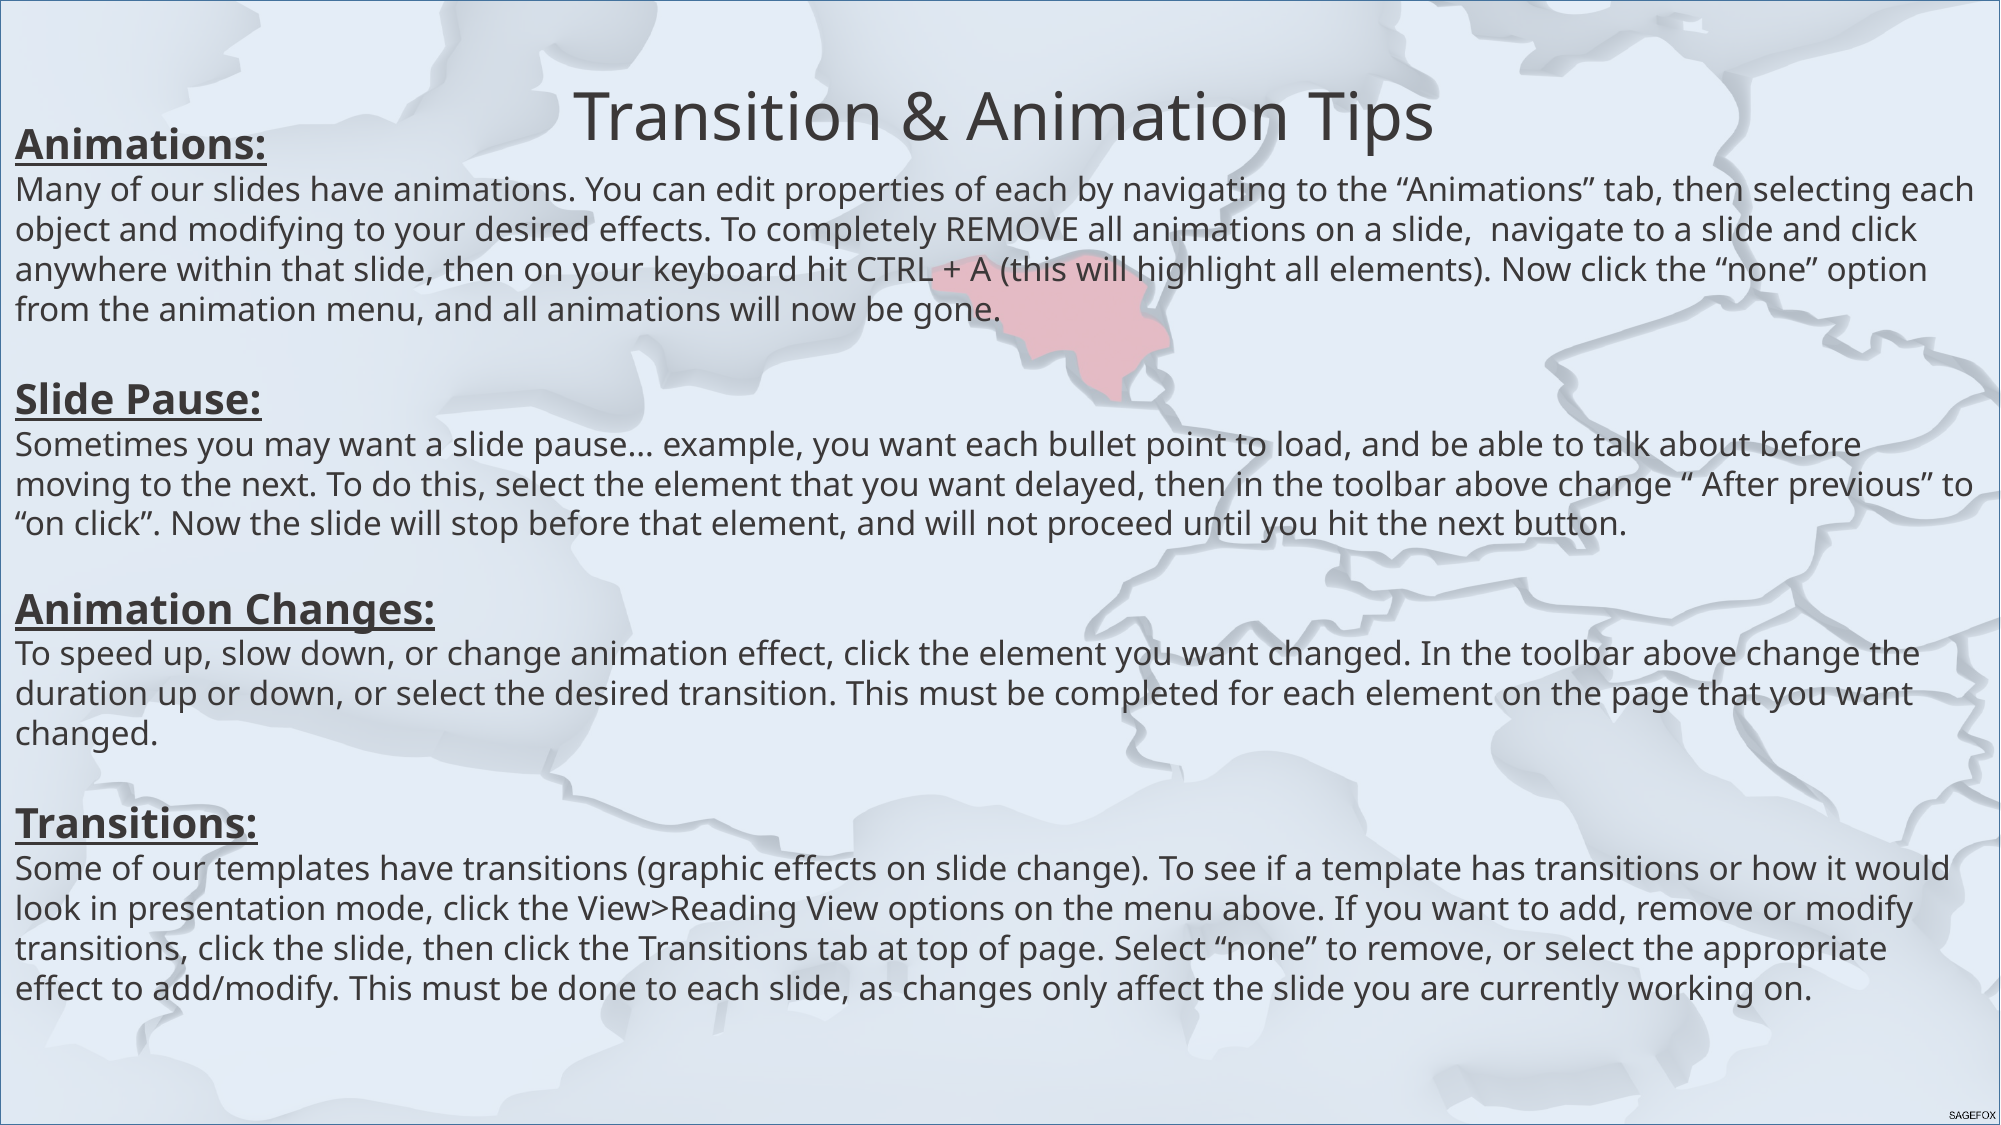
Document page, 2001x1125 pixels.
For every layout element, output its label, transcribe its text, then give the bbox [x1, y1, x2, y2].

text_box Animations: Many of our slides have animations. You can edit properties of each by navigating to the “Animations” tab, then selecting each object and modifying to your desired effects. To completely REMOVE all animations on a slide, navigate to a slide and click anywhere within that slide, then on your keyboard hit CTRL + A (this will highlight all elements). Now click the “none” option from the animation menu, and all animations will now be gone. Slide Pause: Sometimes you may want a slide pause… example, you want each bullet point to load, and be able to talk about before moving to the next. To do this, select the element that you want delayed, then in the toolbar above change “ After previous” to “on click”. Now the slide will stop before that element, and will not proceed until you hit the next button. Animation Changes: To speed up, slow down, or change animation effect, click the element you want changed. In the toolbar above change the duration up or down, or select the desired transition. This must be completed for each element on the page that you want changed. Transitions: Some of our templates have transitions (graphic effects on slide change). To see if a template has transitions or how it would look in presentation mode, click the View>Reading View options on the menu above. If you want to add, remove or modify transitions, click the slide, then click the Transitions tab at top of page. Select “none” to remove, or select the appropriate effect to add/modify. This must be done to each slide, as changes only affect the slide you are currently working on. [0, 0, 2000, 1125]
title Transition & Animation Tips [477, 59, 1532, 177]
